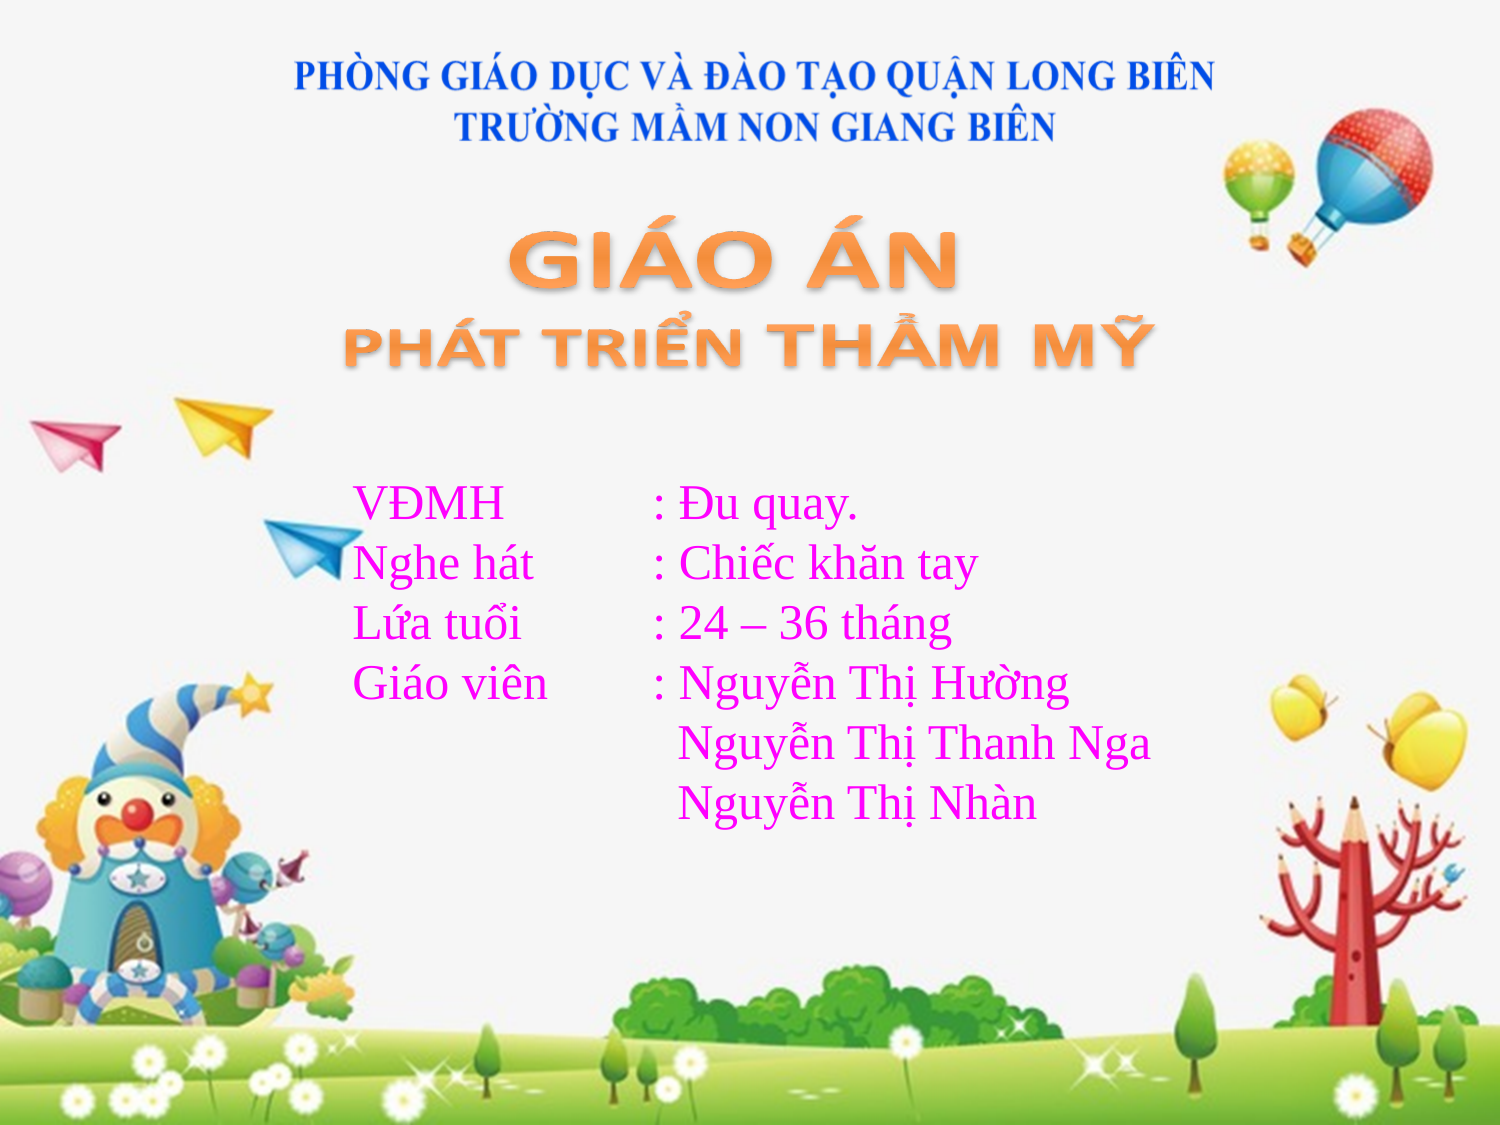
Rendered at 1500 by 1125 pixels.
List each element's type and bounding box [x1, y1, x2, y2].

picture [270, 37, 1238, 426]
list [0, 0, 1500, 1125]
